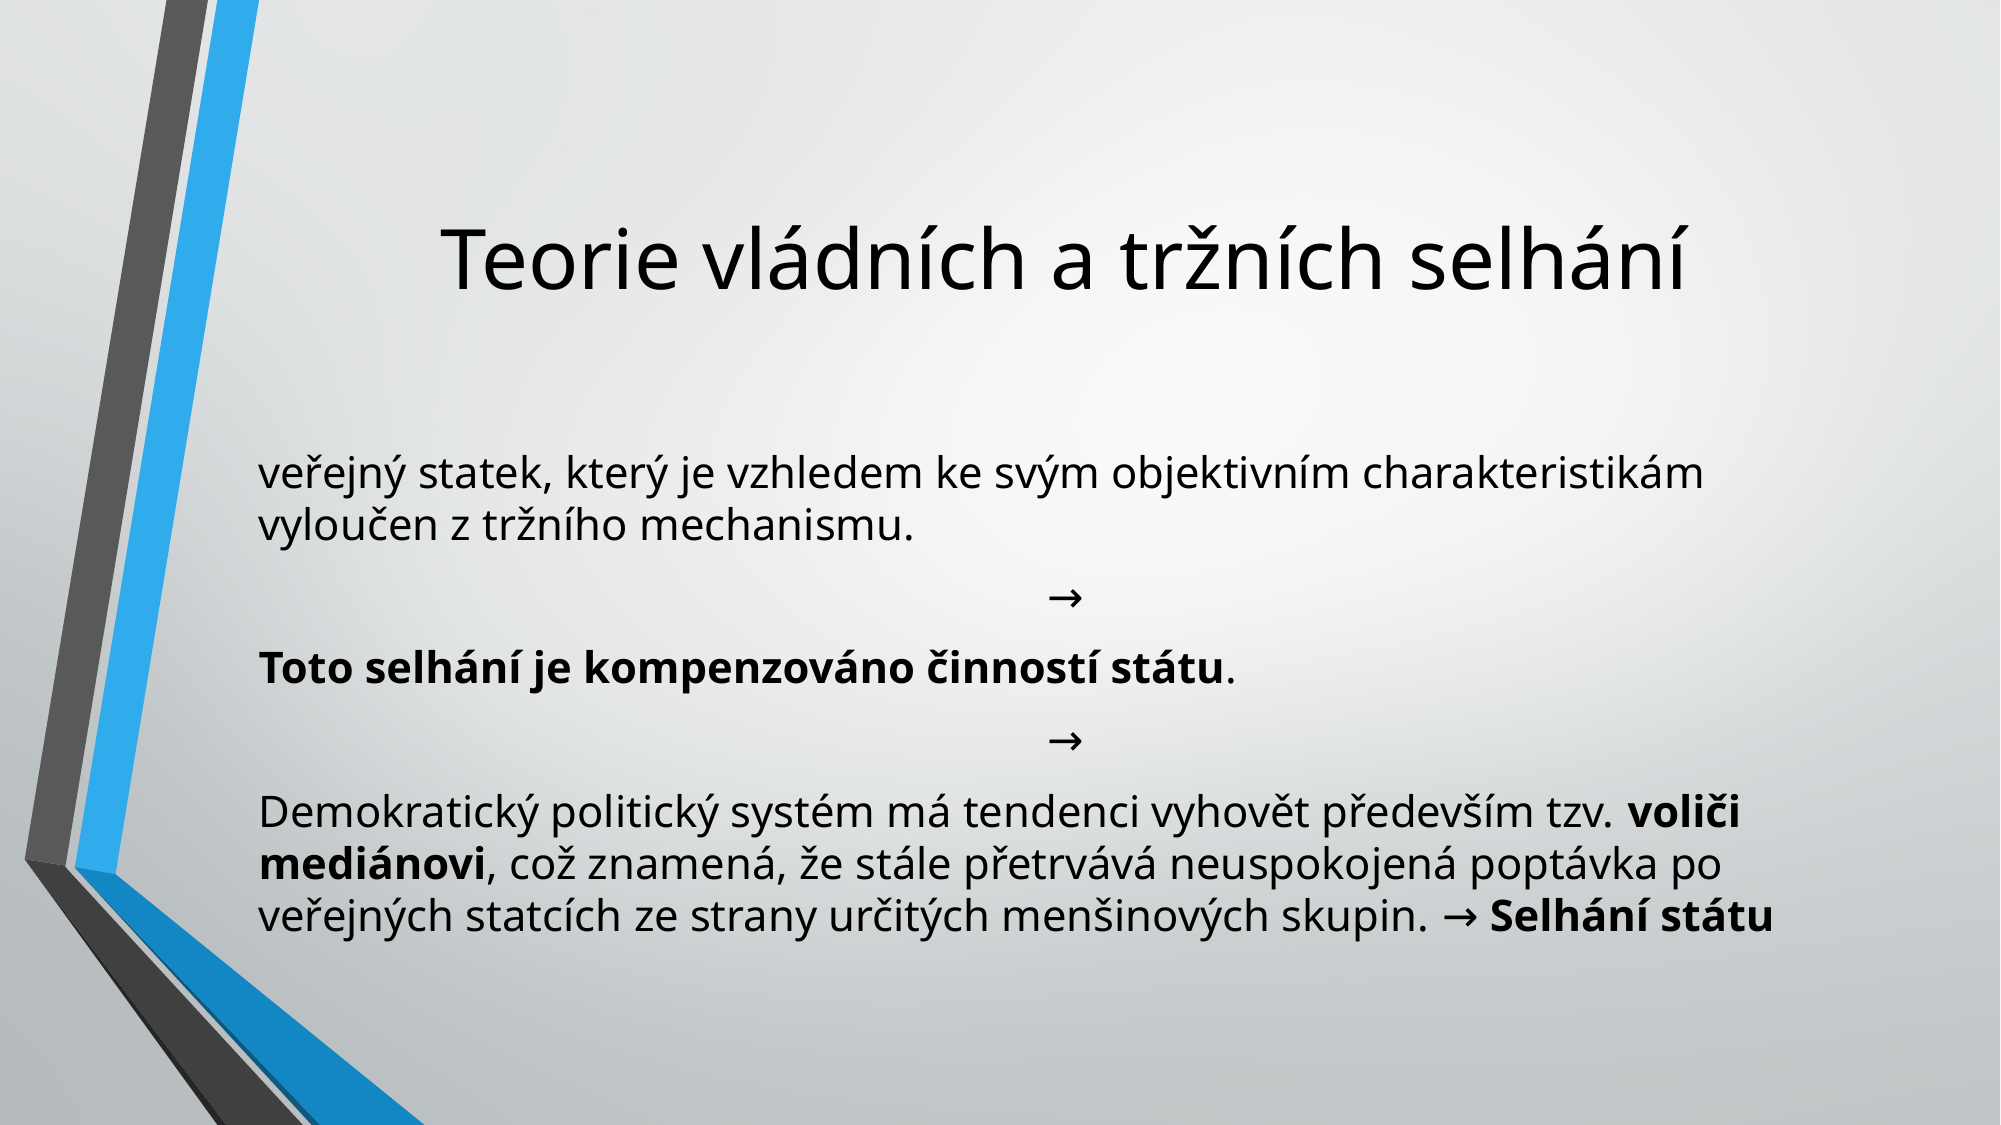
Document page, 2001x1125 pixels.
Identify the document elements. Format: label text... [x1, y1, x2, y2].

list veřejný statek, který je vzhledem ke svým objektivním charakteristikám vyloučen z tržního mechanismu. → Toto selhání je kompenzováno činností státu. → Demokratický politický systém má tendenci vyhovět především tzv. voliči mediánovi, což znamená, že stále přetrvává neuspokojená poptávka po veřejných statcích ze strany určitých menšinových skupin. → Selhání státu [243, 437, 1887, 950]
title Teorie vládních a tržních selhání [243, 112, 1887, 400]
